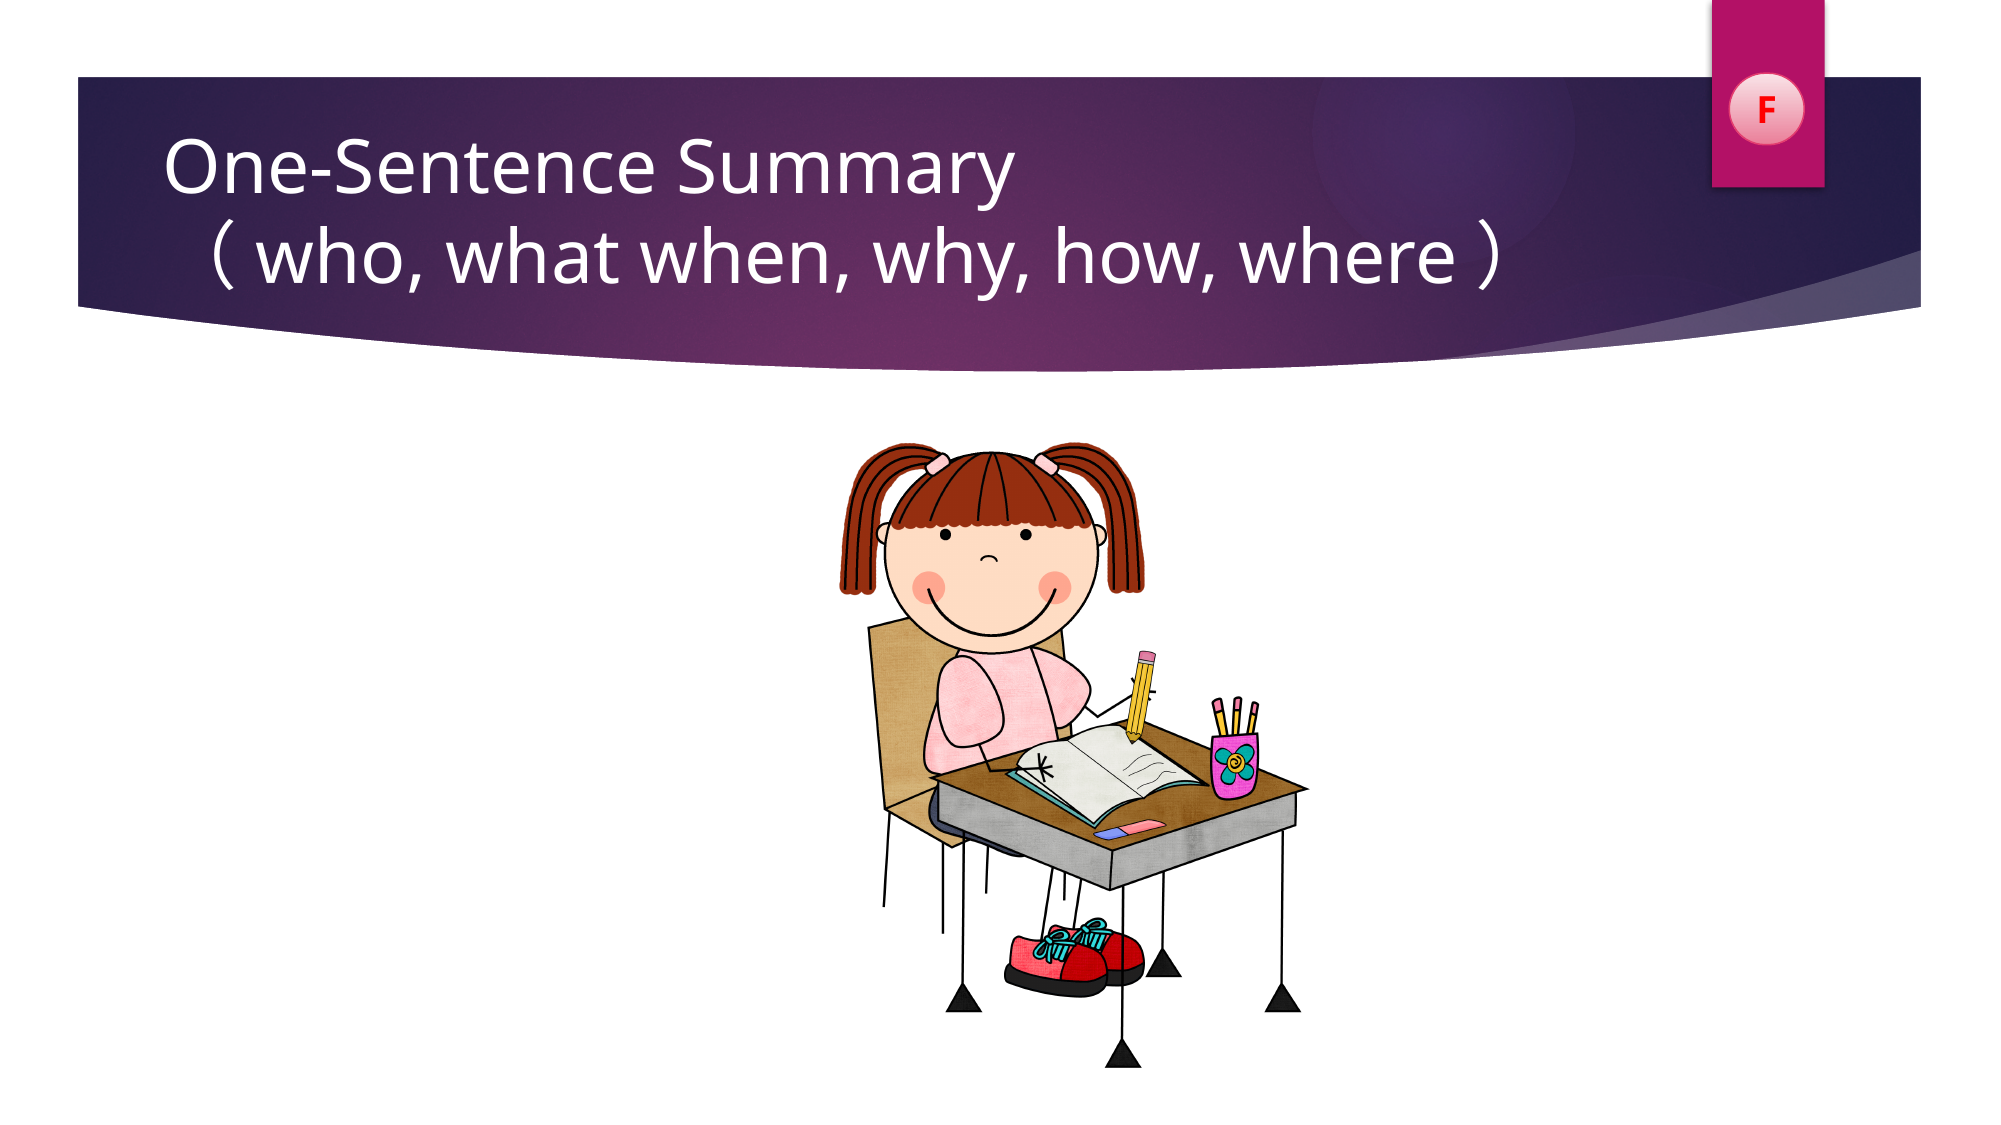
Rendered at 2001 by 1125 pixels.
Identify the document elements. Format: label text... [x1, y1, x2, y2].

text_box F [1728, 72, 1806, 146]
title One-Sentence Summary （who, what when, why, how, where） [147, 50, 1675, 367]
picture [839, 442, 1311, 1068]
